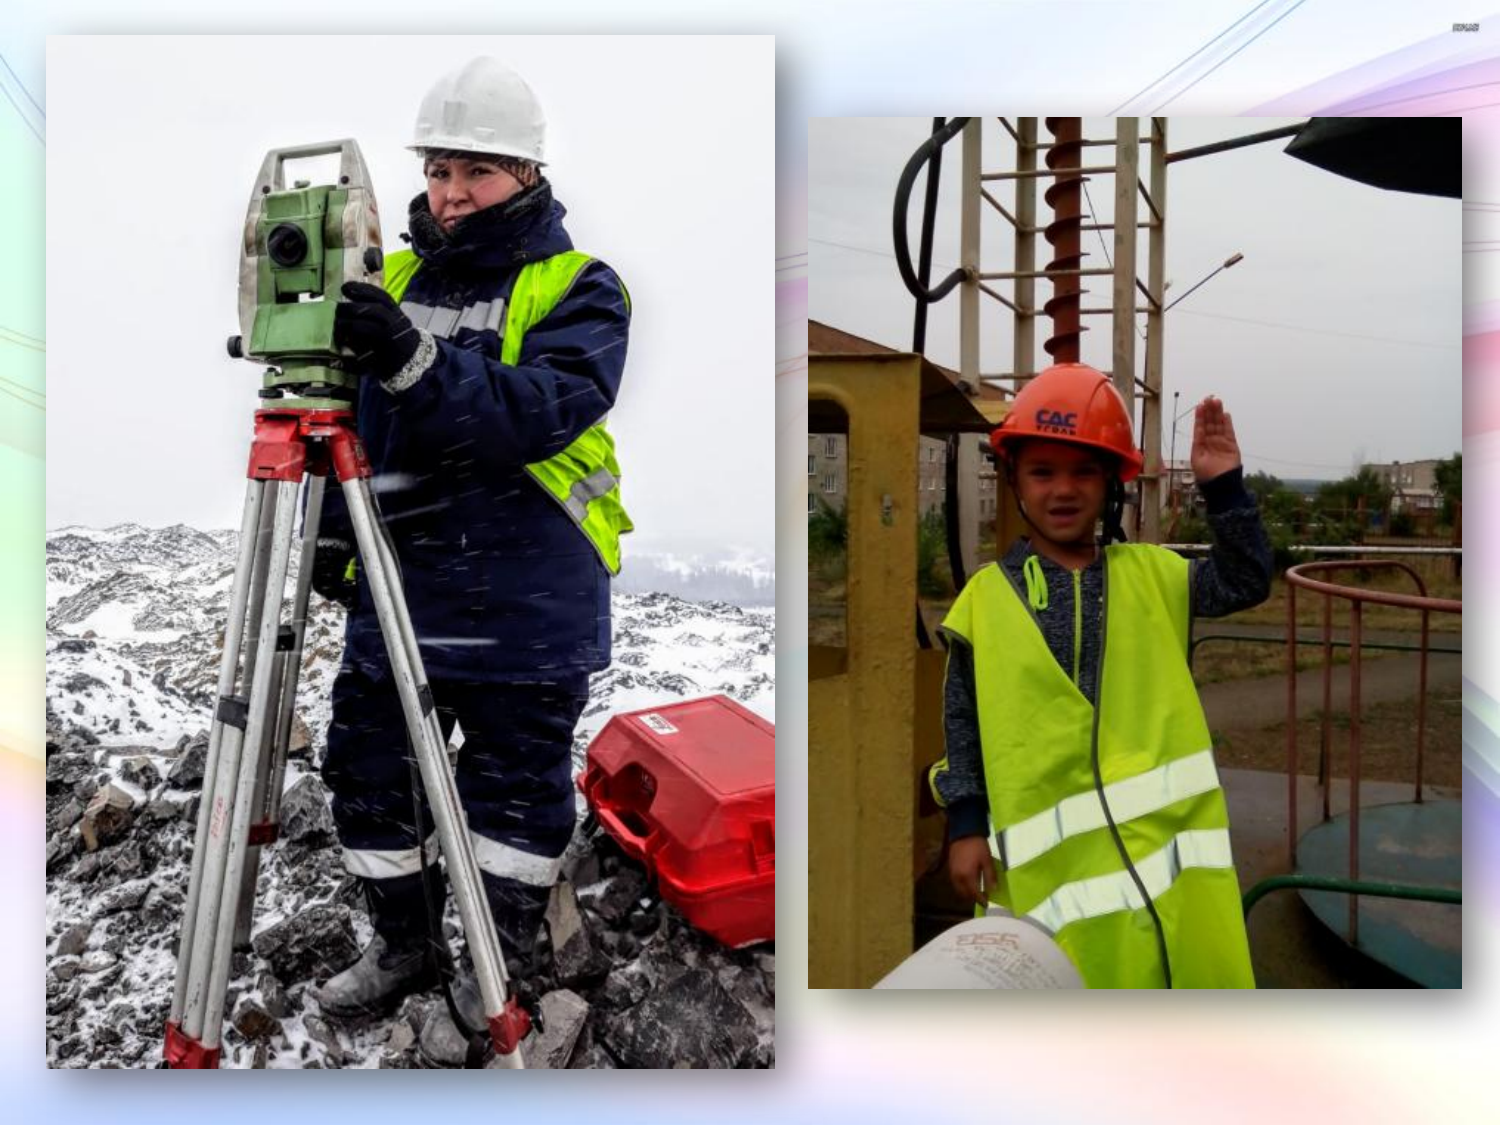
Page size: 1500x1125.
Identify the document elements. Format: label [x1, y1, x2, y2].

list [46, 34, 775, 1069]
picture [0, 0, 1500, 1125]
